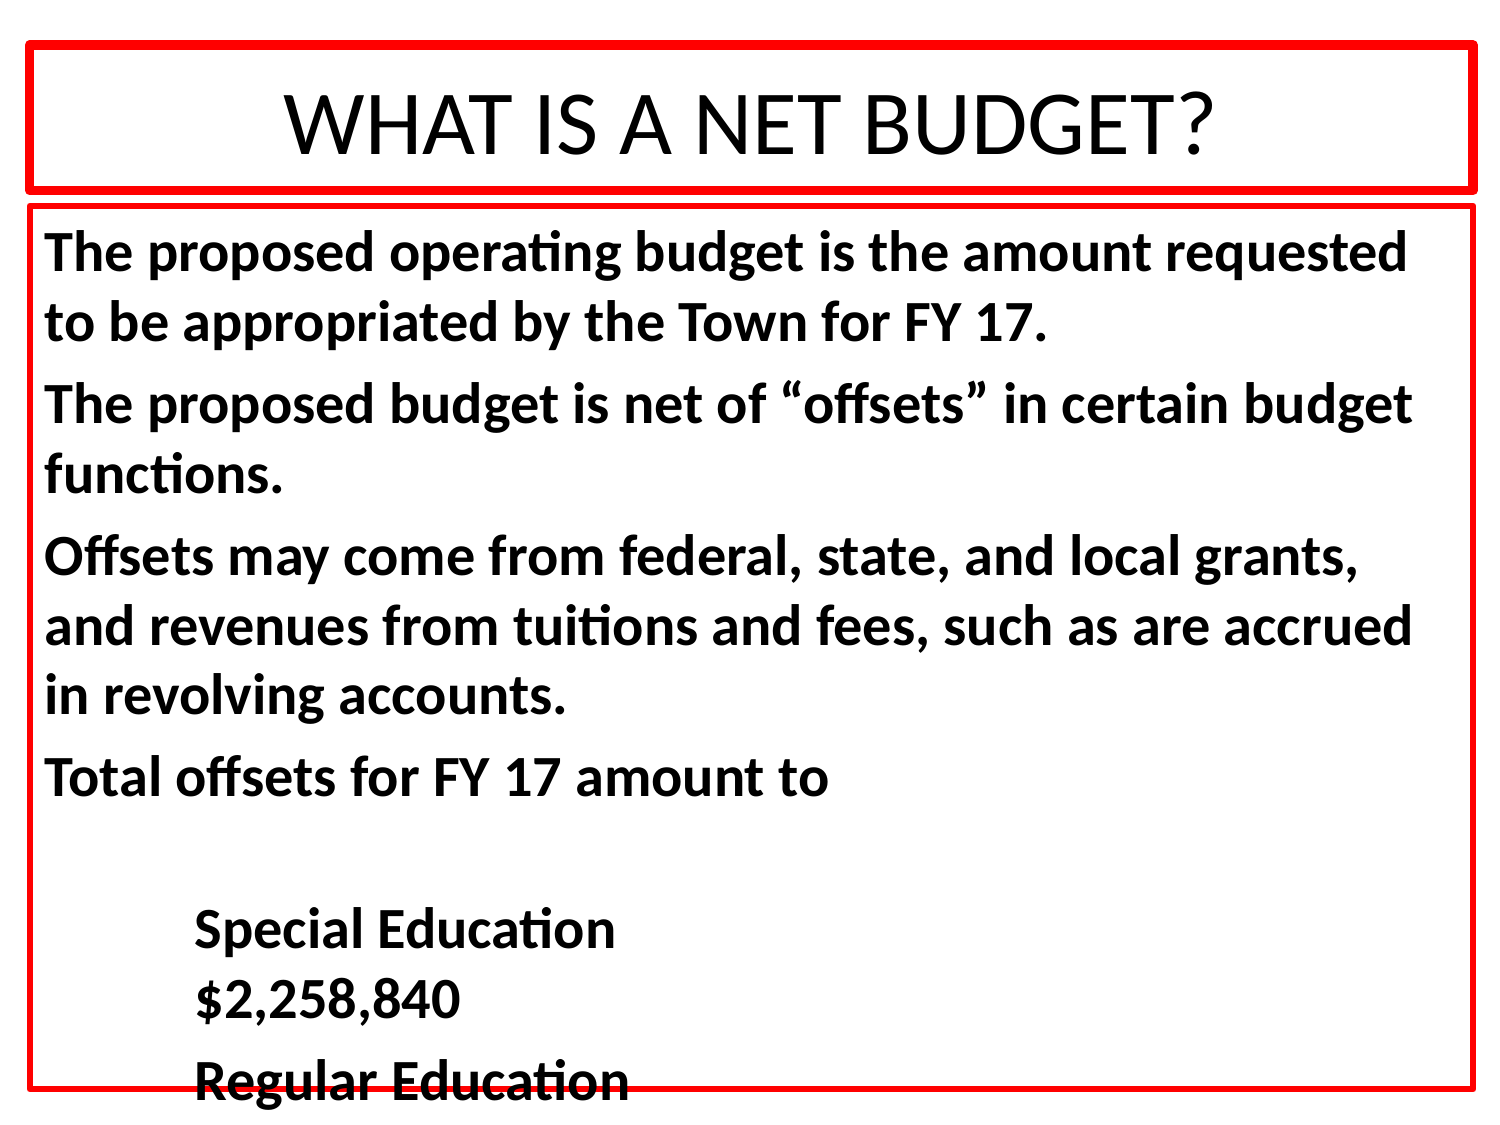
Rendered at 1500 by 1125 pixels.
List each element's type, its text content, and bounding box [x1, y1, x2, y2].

title WHAT IS A NET BUDGET? [29, 45, 1474, 191]
list The proposed operating budget is the amount requested to be appropriated by the Town for FY 17. The proposed budget is net of “offsets” in certain budget functions. Offsets may come from federal, state, and local grants, and revenues from tuitions and fees, such as are accrued in revolving accounts. Total offsets for FY 17 amount to Special Education $2,258,840 Regular Education $1,299,041 Total $3,557,881 [29, 205, 1474, 1090]
